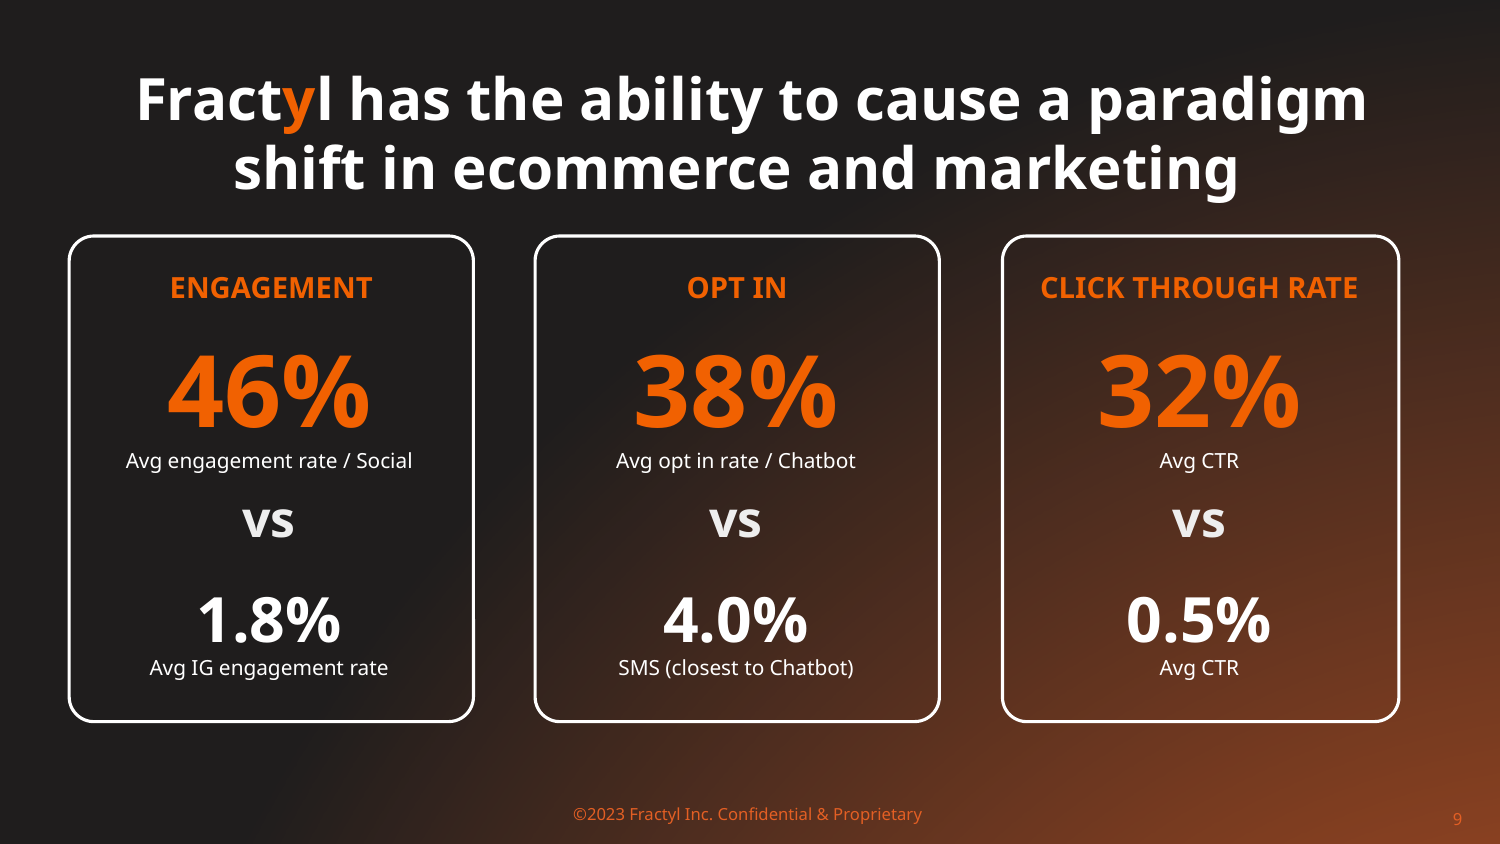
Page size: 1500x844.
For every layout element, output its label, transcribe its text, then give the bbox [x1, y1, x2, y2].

text_box [1002, 346, 1399, 722]
text_box [1003, 235, 1399, 254]
text_box vs [559, 472, 913, 587]
text_box vs [1022, 472, 1377, 587]
title CLICK THROUGH RATE [991, 254, 1408, 346]
text_box 46% Avg engagement rate / Social [92, 346, 446, 454]
title ENGAGEMENT [83, 254, 459, 346]
slide_number 9 [1125, 799, 1500, 842]
title Fractyl has the ability to cause a paradigm shift in ecommerce and marketing [47, 46, 1449, 139]
text_box 4.0% SMS (closest to Chatbot) [559, 587, 913, 706]
text_box [69, 235, 474, 722]
text_box 0.5% Avg CTR [1022, 587, 1377, 706]
text_box 38% Avg opt in rate / Chatbot [559, 346, 913, 454]
picture [0, 1, 1499, 844]
title OPT IN [549, 254, 925, 346]
text_box 32% Avg CTR [1022, 346, 1377, 454]
text_box vs [92, 472, 446, 587]
text_box [535, 235, 940, 722]
text_box 1.8% Avg IG engagement rate [92, 587, 446, 706]
